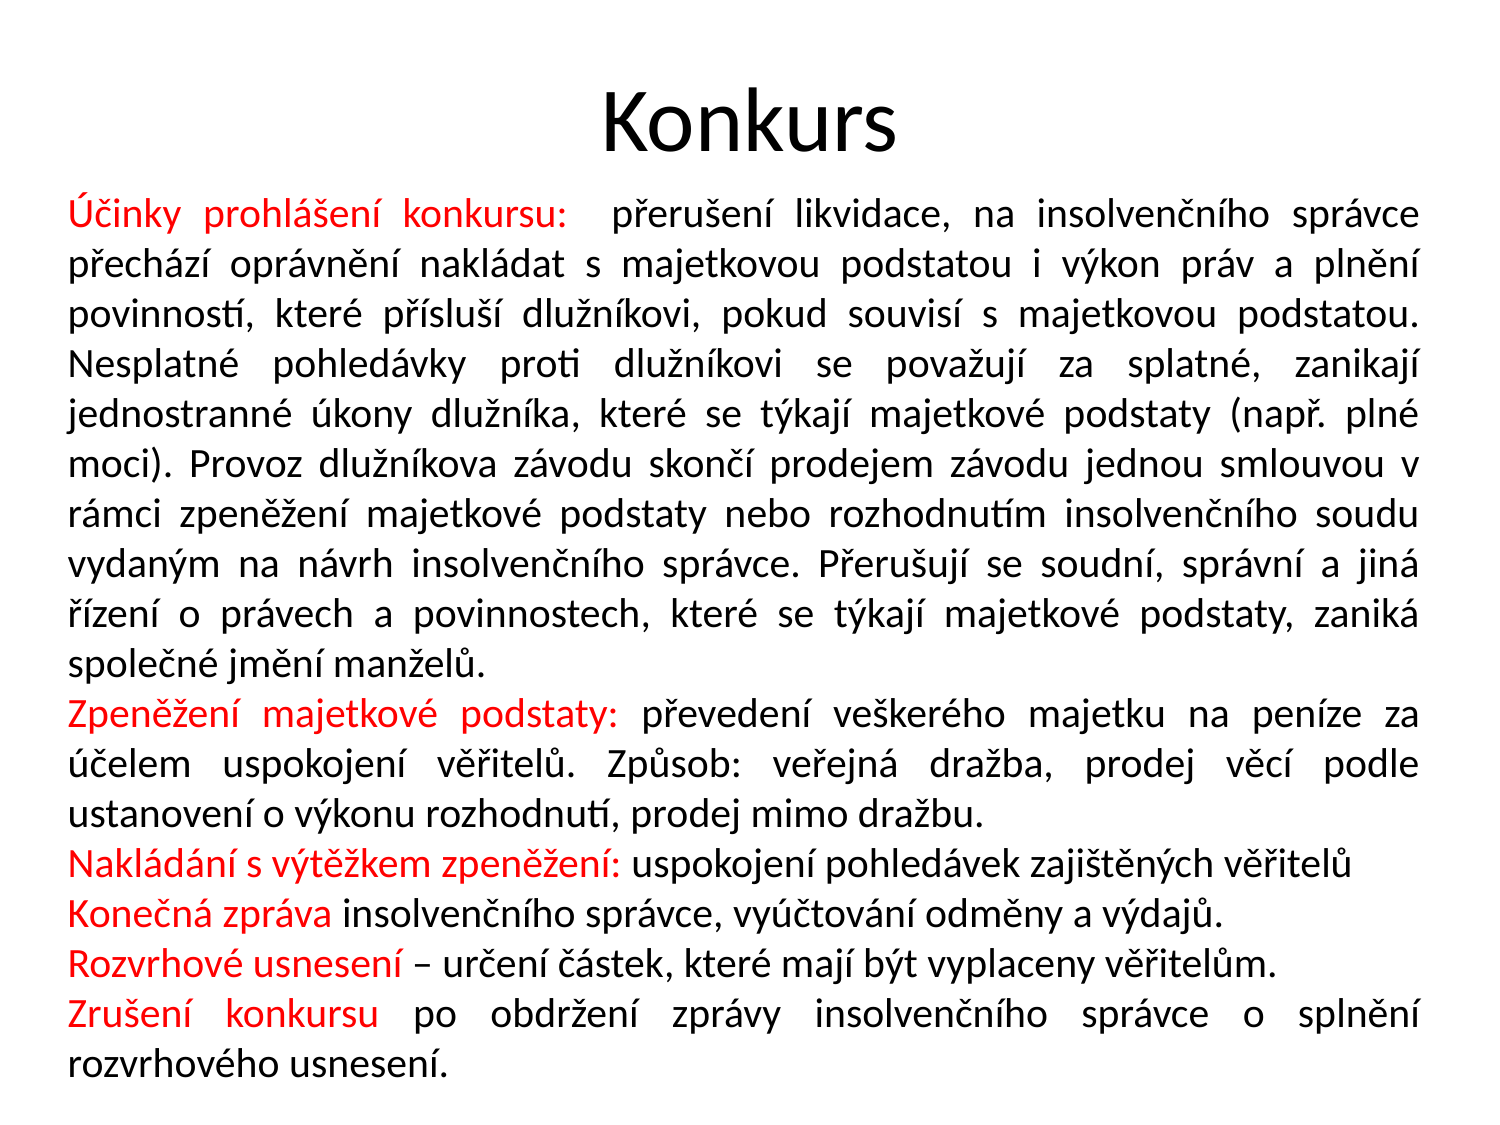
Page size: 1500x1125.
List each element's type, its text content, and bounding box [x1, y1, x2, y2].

text_box Konkurs [75, 45, 1425, 177]
text_box Účinky prohlášení konkursu: přerušení likvidace, na insolvenčního správce přechází oprávnění nakládat s majetkovou podstatou i výkon práv a plnění povinností, které přísluší dlužníkovi, pokud souvisí s majetkovou podstatou. Nesplatné pohledávky proti dlužníkovi se považují za splatné, zanikají jednostranné úkony dlužníka, které se týkají majetkové podstaty (např. plné moci). Provoz dlužníkova závodu skončí prodejem závodu jednou smlouvou v rámci zpeněžení majetkové podstaty nebo rozhodnutím insolvenčního soudu vydaným na návrh insolvenčního správce. Přerušují se soudní, správní a jiná řízení o právech a povinnostech, které se týkají majetkové podstaty, zaniká společné jmění manželů. Zpeněžení majetkové podstaty: převedení veškerého majetku na peníze za účelem uspokojení věřitelů. Způsob: veřejná dražba, prodej věcí podle ustanovení o výkonu rozhodnutí, prodej mimo dražbu. Nakládání s výtěžkem zpeněžení: uspokojení pohledávek zajištěných věřitelů Konečná zpráva insolvenčního správce, vyúčtování odměny a výdajů. Rozvrhové usnesení – určení částek, které mají být vyplaceny věřitelům. Zrušení konkursu po obdržení zprávy insolvenčního správce o splnění rozvrhového usnesení. [53, 177, 1435, 1094]
